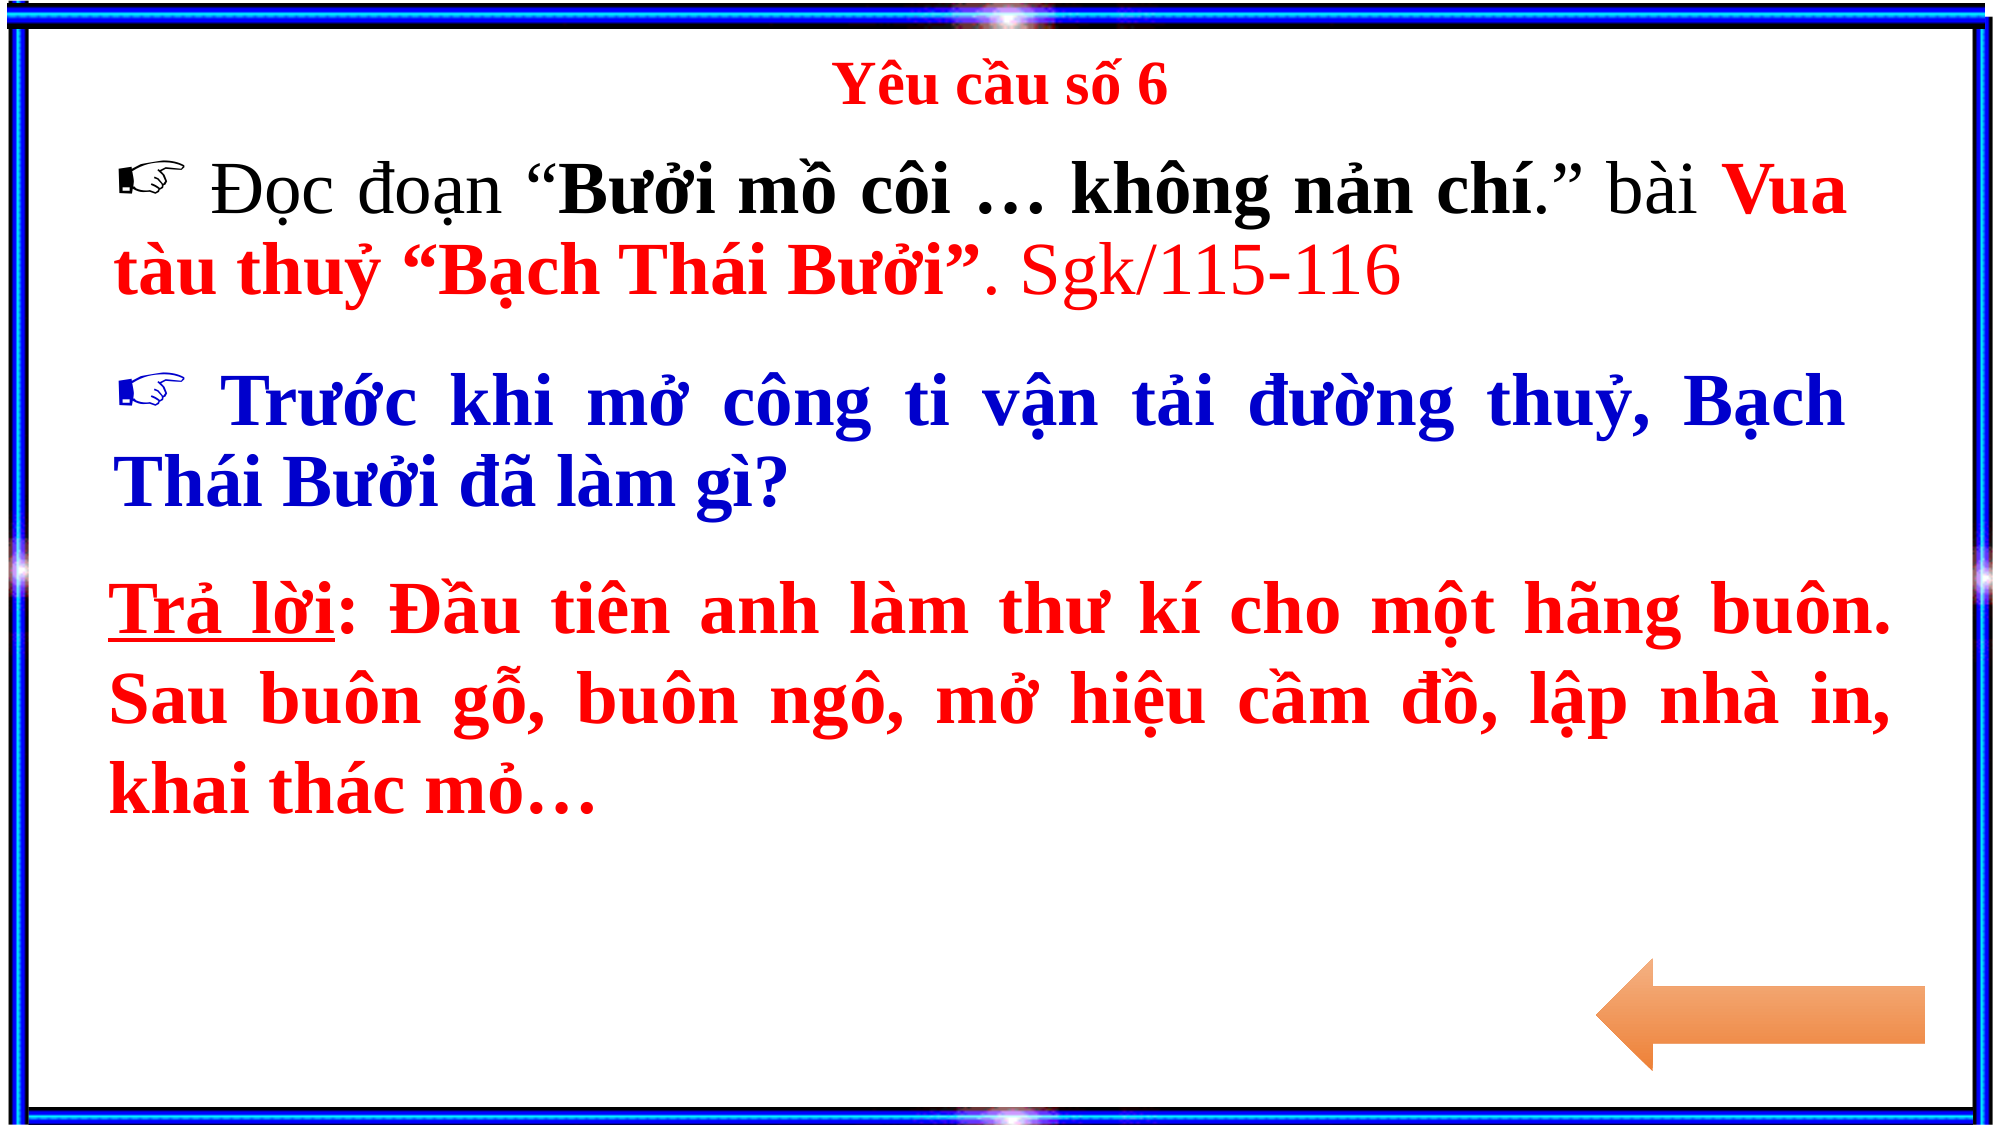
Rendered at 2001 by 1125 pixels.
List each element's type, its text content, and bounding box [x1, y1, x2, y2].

picture [0, 1, 2000, 1125]
title Yêu cầu số 6 [138, 42, 1863, 126]
text_box Đọc đoạn “Bưởi mồ côi … không nản chí.” bài Vua tàu thuỷ “Bạch Thái Bưởi”. Sgk/115-116 Trước khi mở công ti vận tải đường thuỷ, Bạch Thái Bưởi đã làm gì? [98, 162, 1863, 509]
text_box [1596, 958, 1926, 1072]
text_box Trả lời: Đầu tiên anh làm thư kí cho một hãng buôn. Sau buôn gỗ, buôn ngô, mở hiệu cầm đồ, lập nhà in, khai thác mỏ… [93, 551, 1908, 836]
